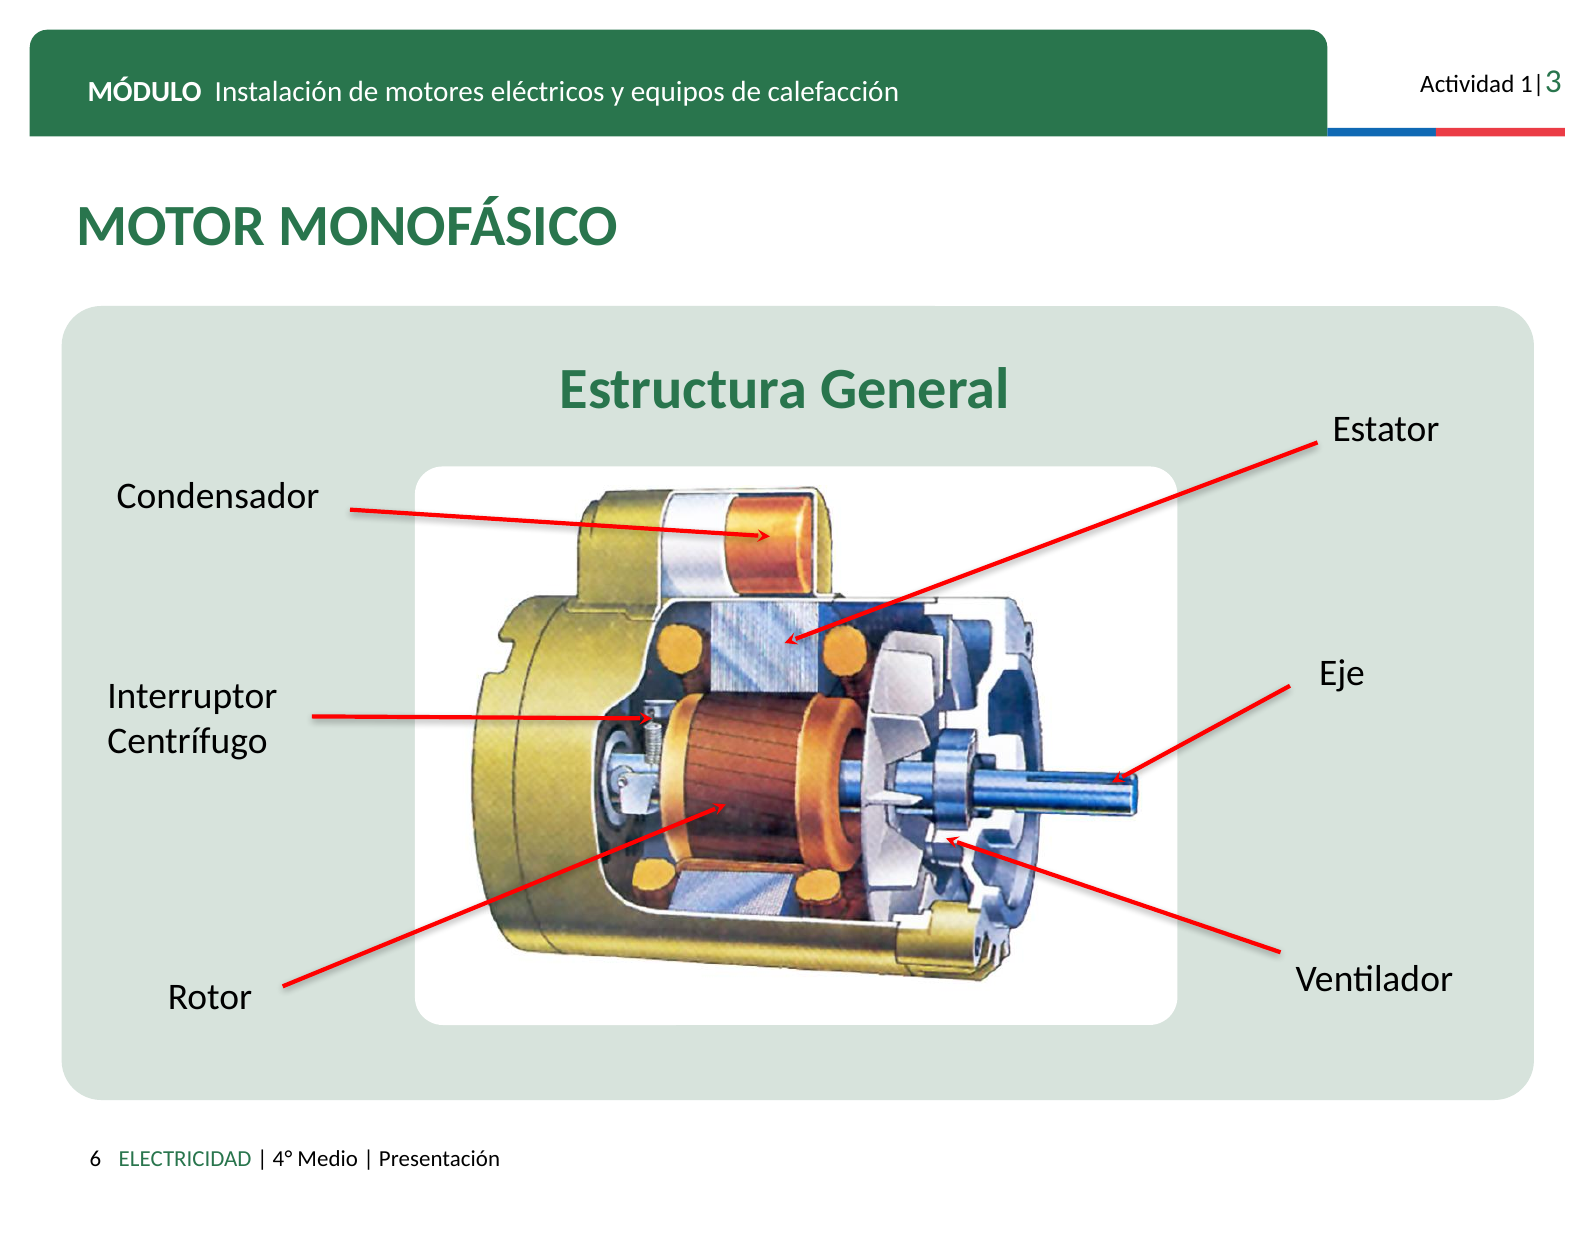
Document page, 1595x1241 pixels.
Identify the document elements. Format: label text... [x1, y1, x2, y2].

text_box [282, 804, 727, 987]
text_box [349, 509, 771, 537]
text_box Condensador [101, 463, 338, 524]
text_box Rotor [152, 964, 275, 1025]
text_box Estructura General [509, 360, 1060, 424]
text_box MOTOR MONOFÁSICO [61, 193, 738, 264]
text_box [414, 466, 1178, 1026]
text_box Eje [1304, 640, 1381, 701]
text_box Interruptor Centrífugo [92, 663, 312, 769]
text_box Ventilador [1280, 946, 1486, 1007]
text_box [1111, 685, 1291, 783]
text_box Estator [1317, 396, 1462, 457]
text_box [945, 838, 1281, 953]
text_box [784, 442, 1318, 644]
text_box [61, 305, 1534, 1101]
